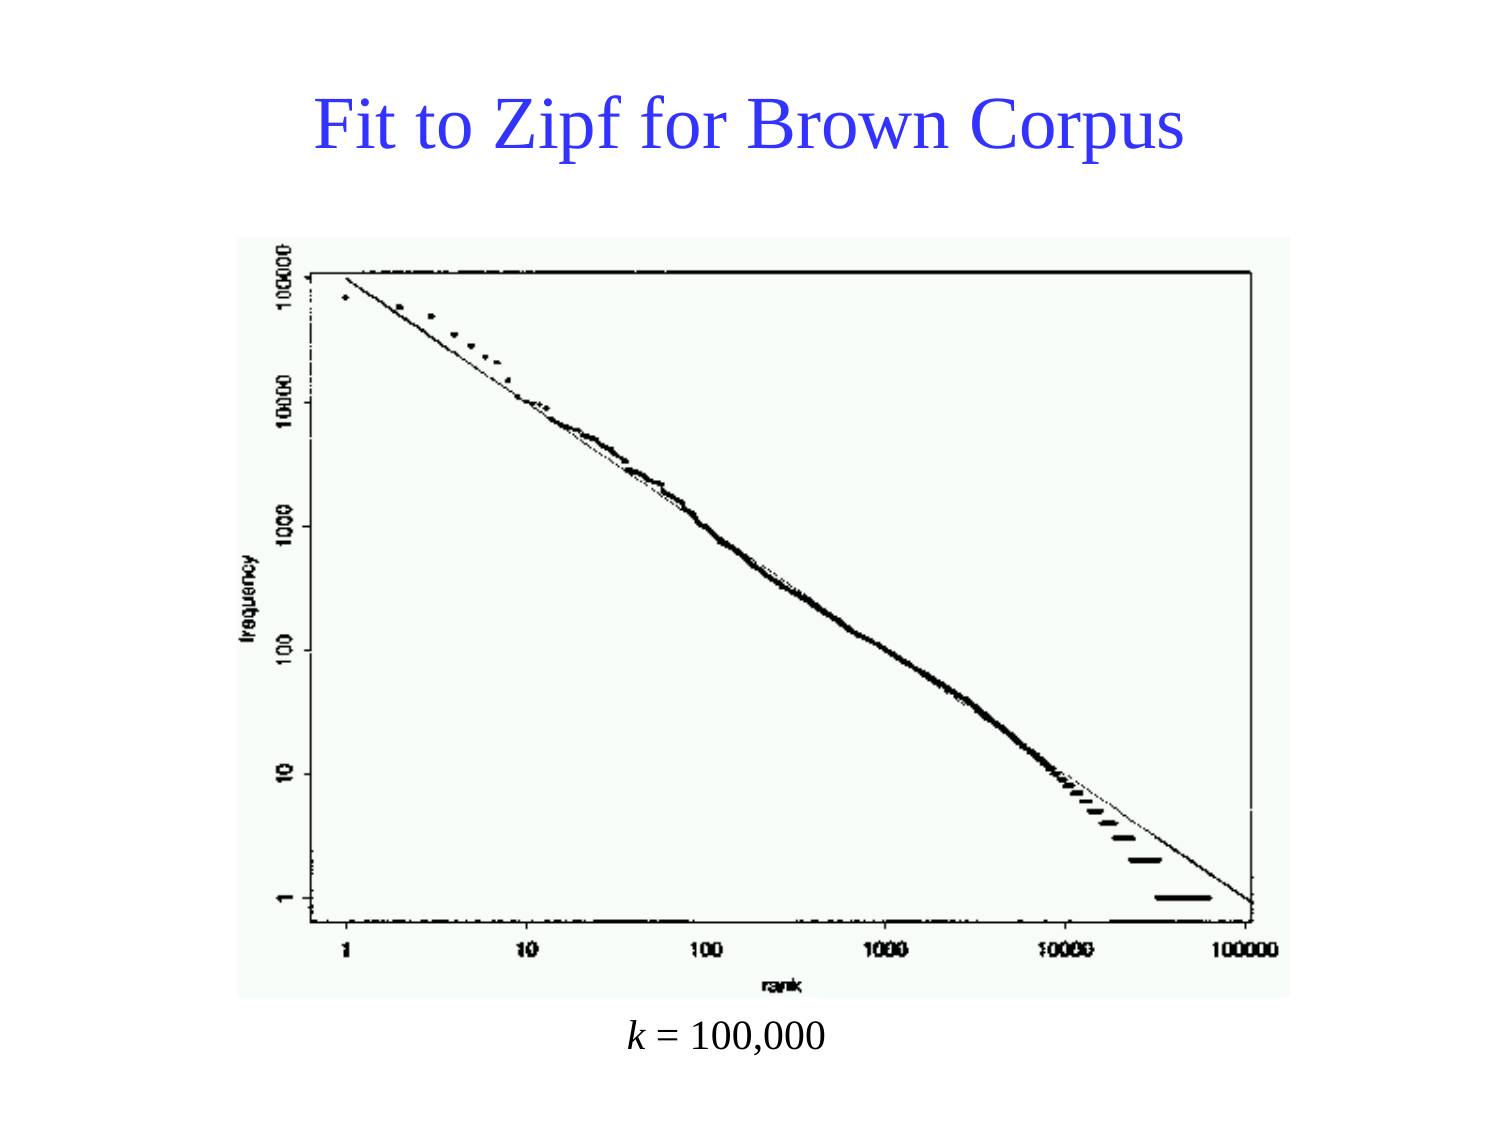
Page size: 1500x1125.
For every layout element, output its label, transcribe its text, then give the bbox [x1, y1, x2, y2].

text_box Fit to Zipf for Brown Corpus [112, 37, 1388, 200]
text_box k = 100,000 [611, 1006, 842, 1066]
picture [237, 237, 1290, 998]
